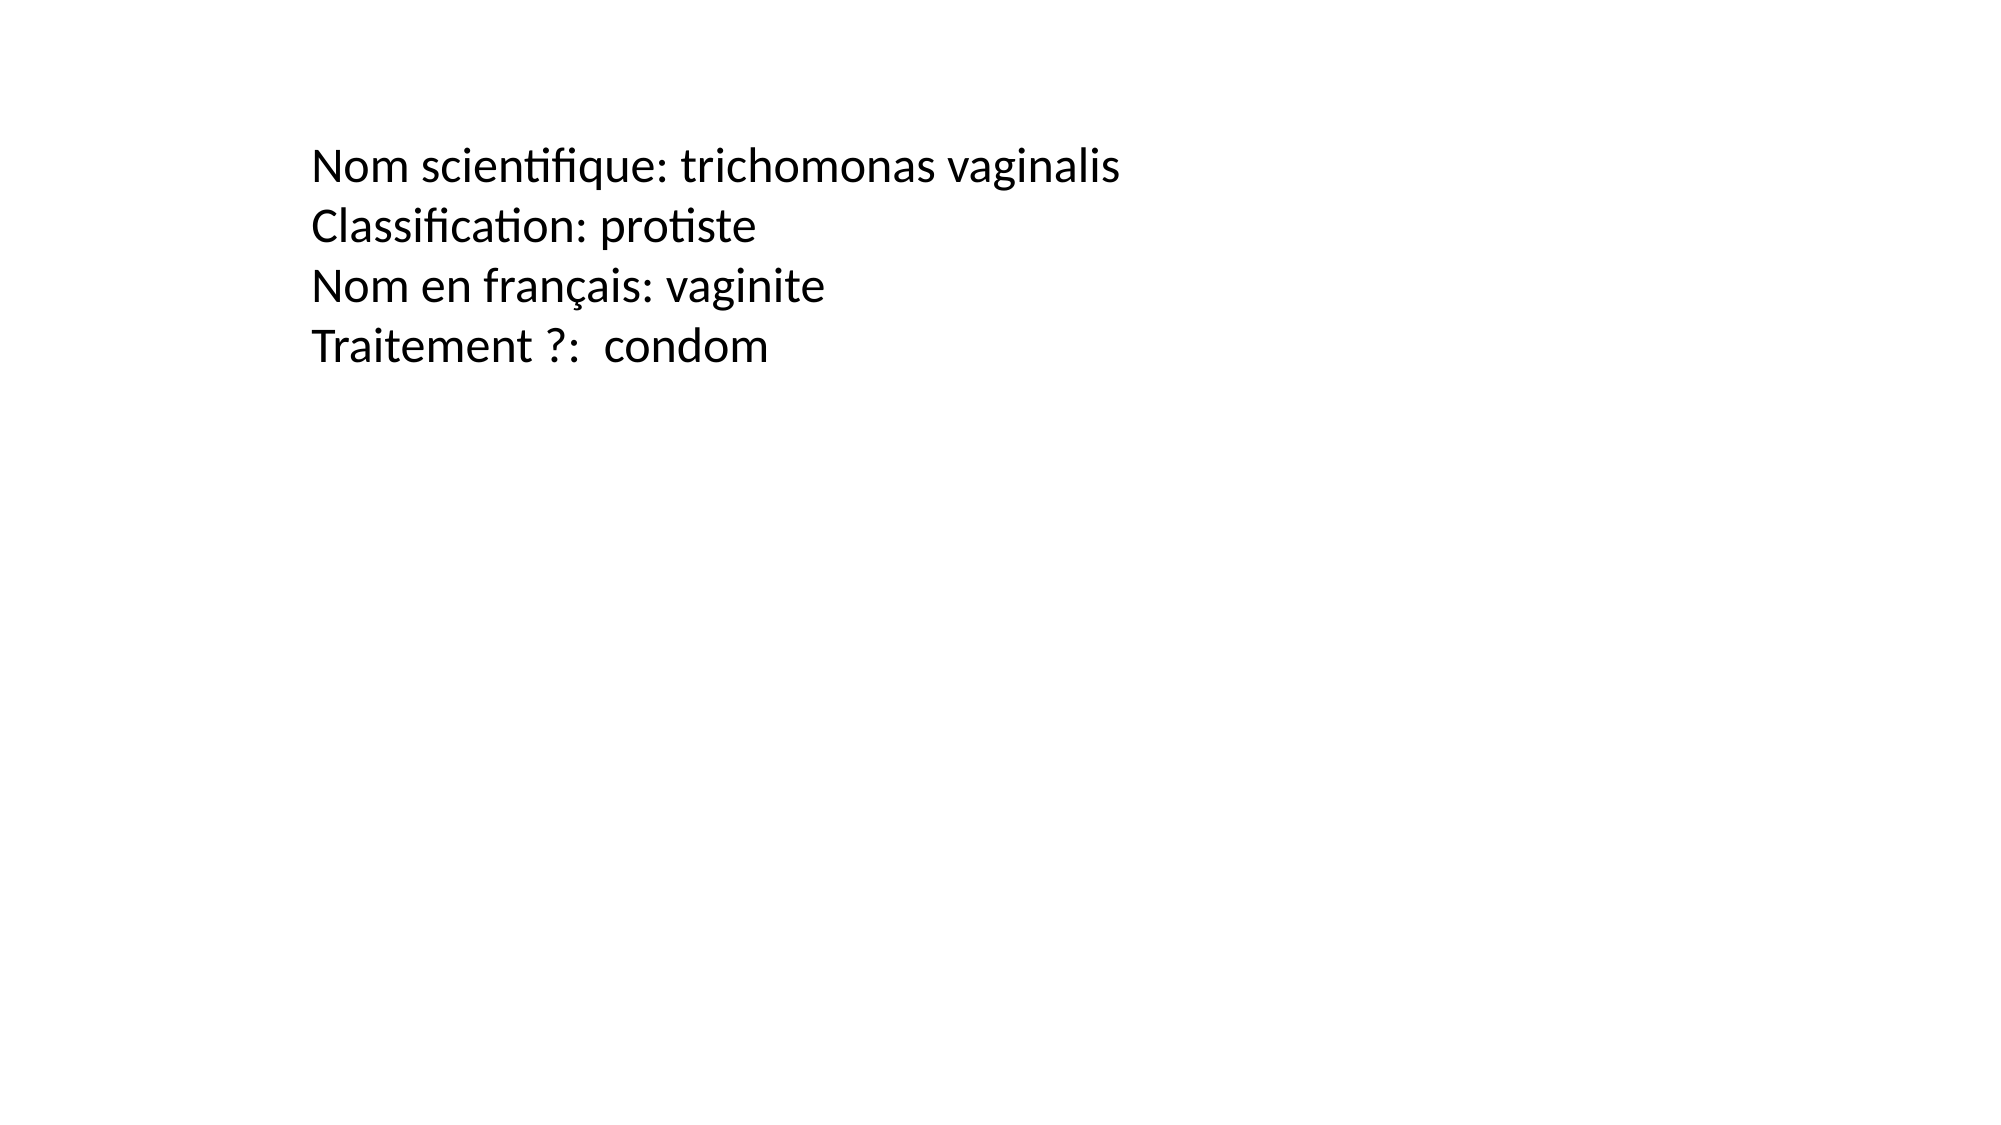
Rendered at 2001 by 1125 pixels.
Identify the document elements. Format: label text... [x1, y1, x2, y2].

text_box Nom scientifique: trichomonas vaginalis Classification: protiste Nom en français: vaginite Traitement ?: condom [296, 124, 2000, 380]
